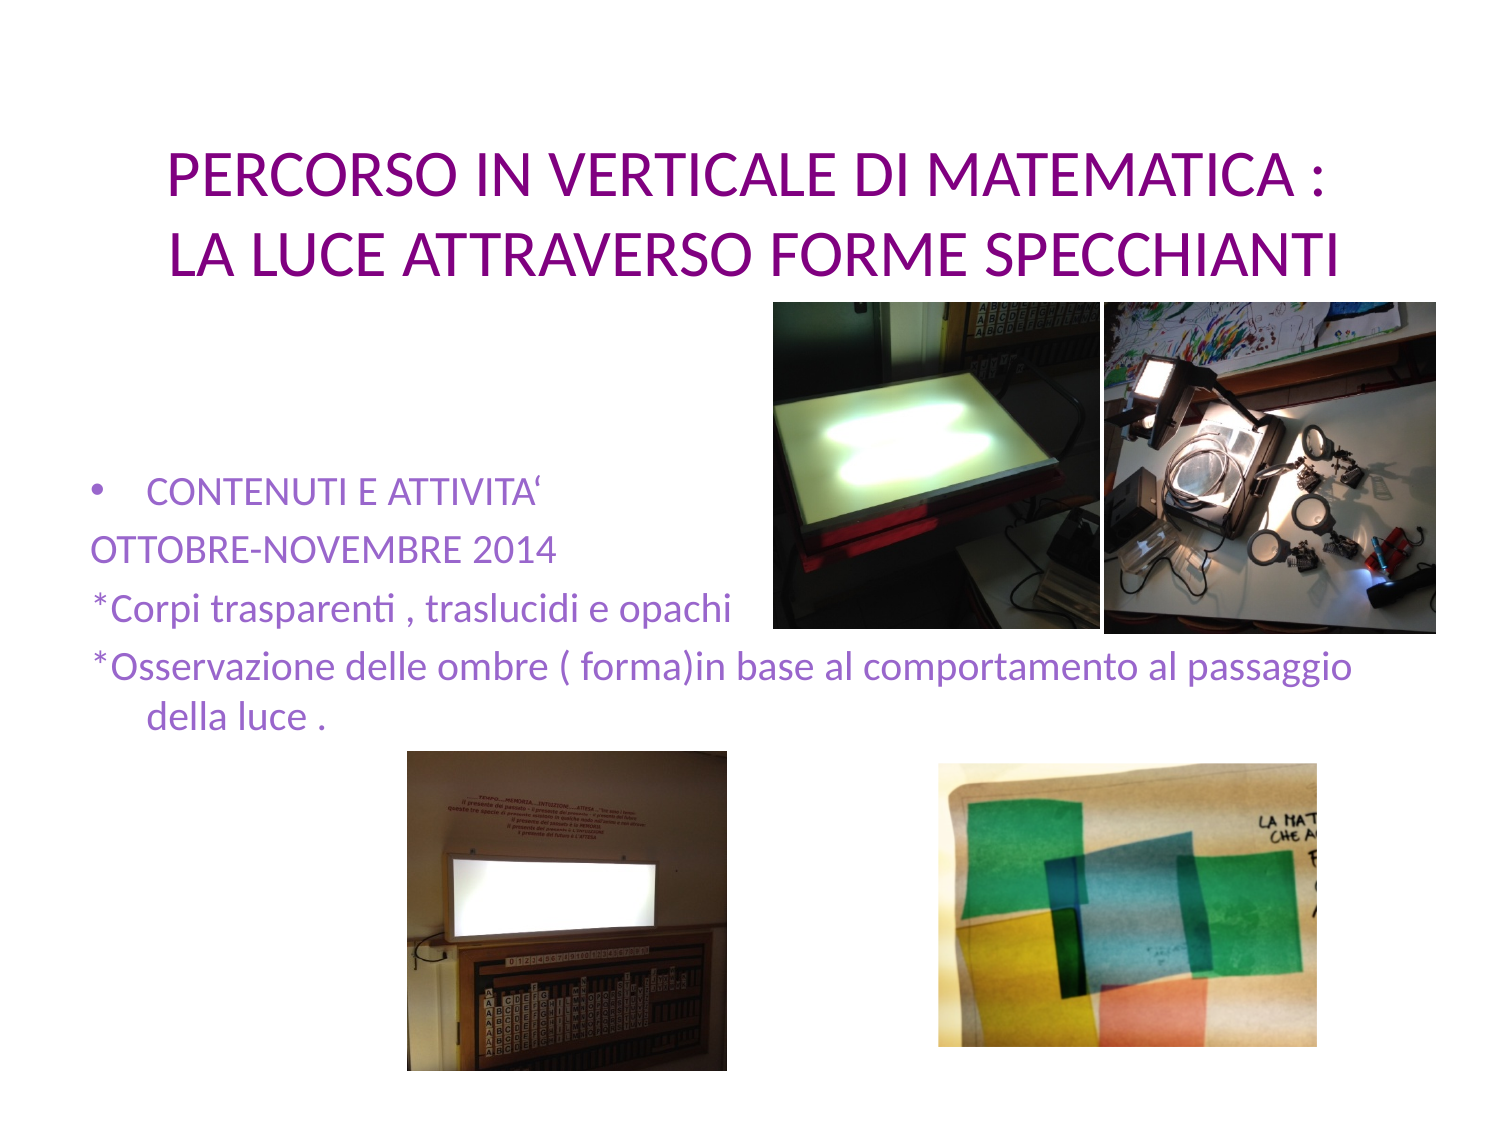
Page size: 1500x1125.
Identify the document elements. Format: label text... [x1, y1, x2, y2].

picture [773, 302, 1101, 630]
picture [1104, 302, 1436, 634]
list CONTENUTI E ATTIVITA‘ OTTOBRE-NOVEMBRE 2014 *Corpi trasparenti , traslucidi e opachi *Osservazione delle ombre ( forma)in base al comportamento al passaggio della luce . [75, 456, 1424, 1005]
title PERCORSO IN VERTICALE DI MATEMATICA : LA LUCE ATTRAVERSO FORME SPECCHIANTI [75, 45, 1436, 374]
picture [939, 715, 1317, 1095]
picture [407, 751, 727, 1071]
